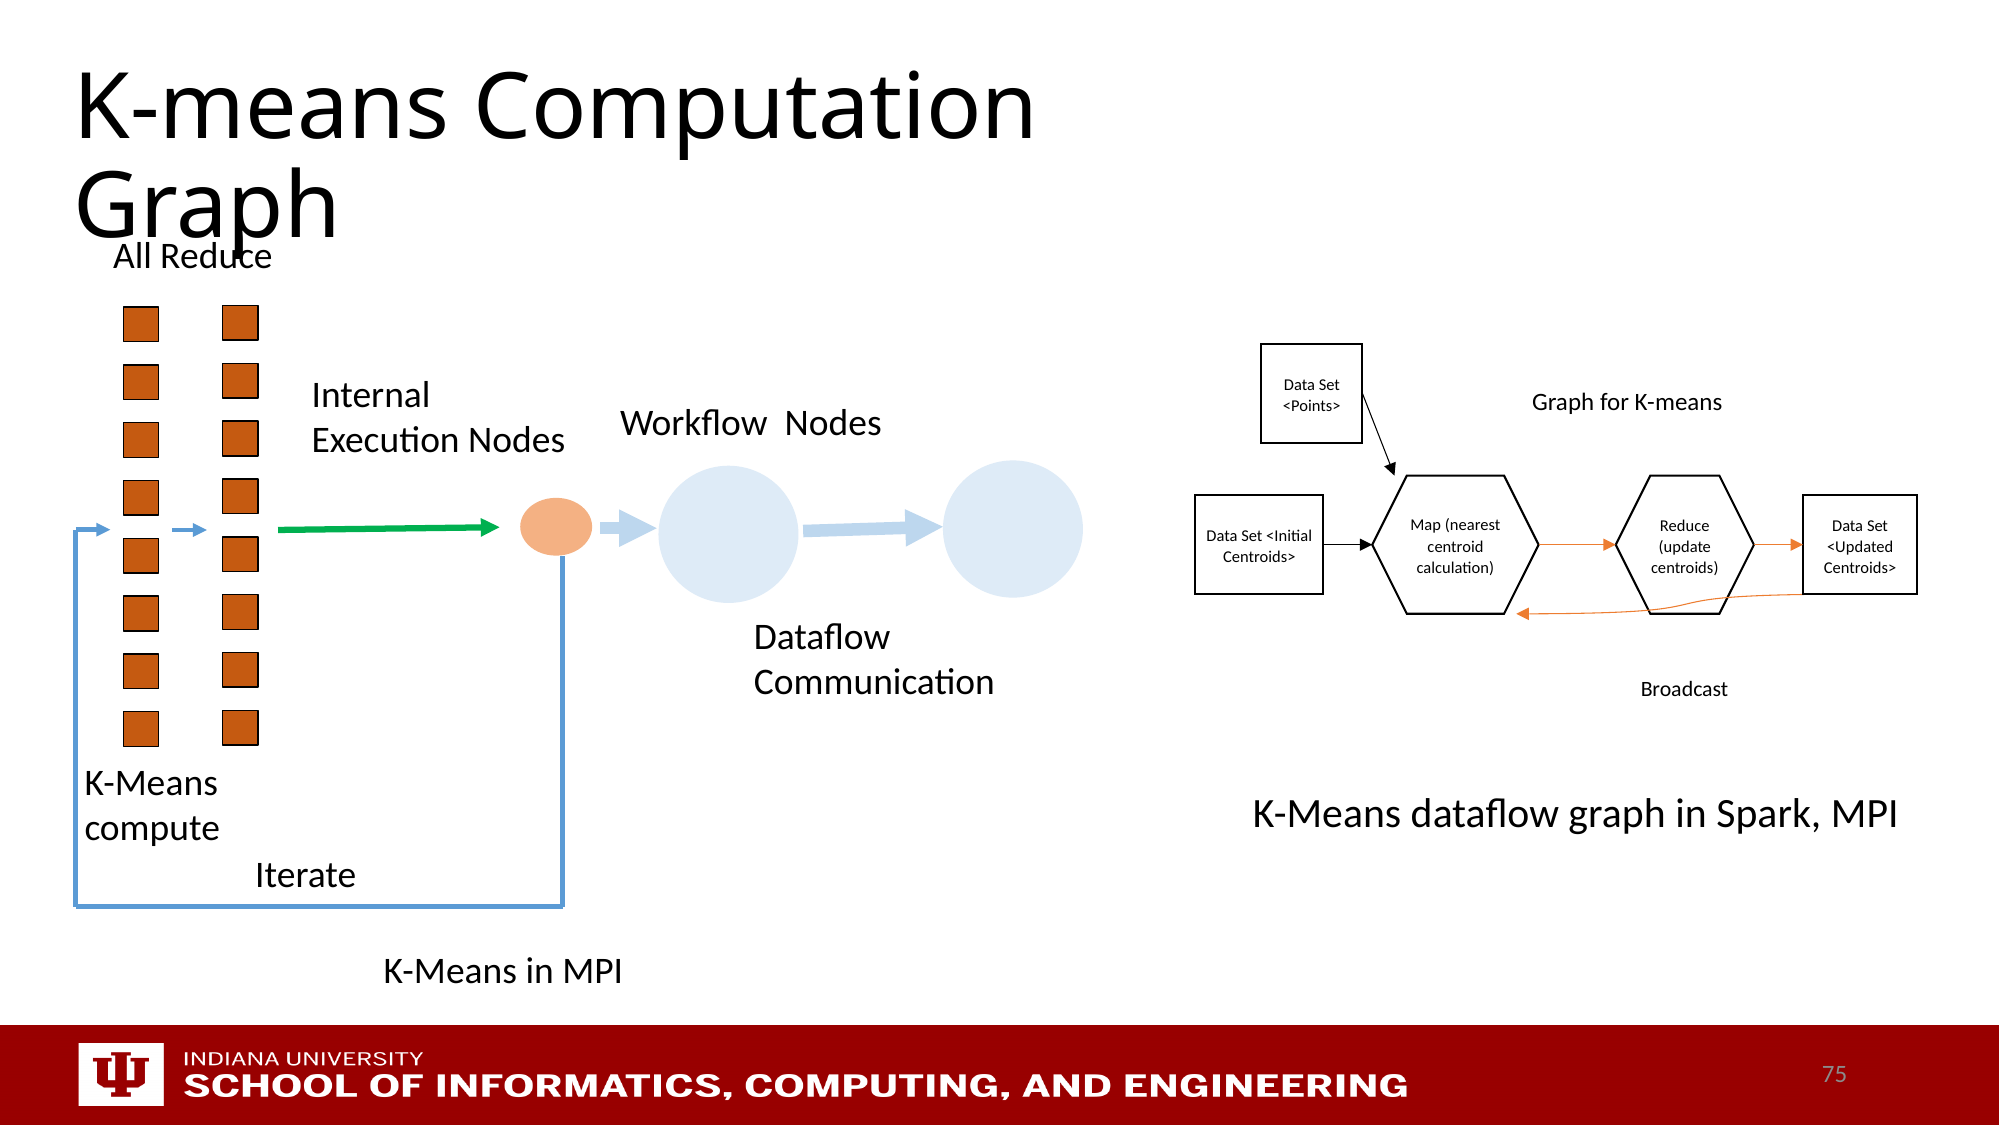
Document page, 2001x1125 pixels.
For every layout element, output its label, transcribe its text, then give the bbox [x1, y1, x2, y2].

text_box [1195, 344, 1918, 723]
picture [0, 1025, 1999, 1125]
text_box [69, 306, 1083, 899]
text_box All Reduce [98, 223, 288, 284]
text_box K-Means dataflow graph in Spark, MPI [1238, 778, 1916, 844]
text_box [75, 529, 563, 907]
title K-means Computation Graph [58, 49, 1177, 267]
text_box K-Means in MPI [369, 938, 639, 999]
slide_number 75 [1412, 1042, 1863, 1103]
